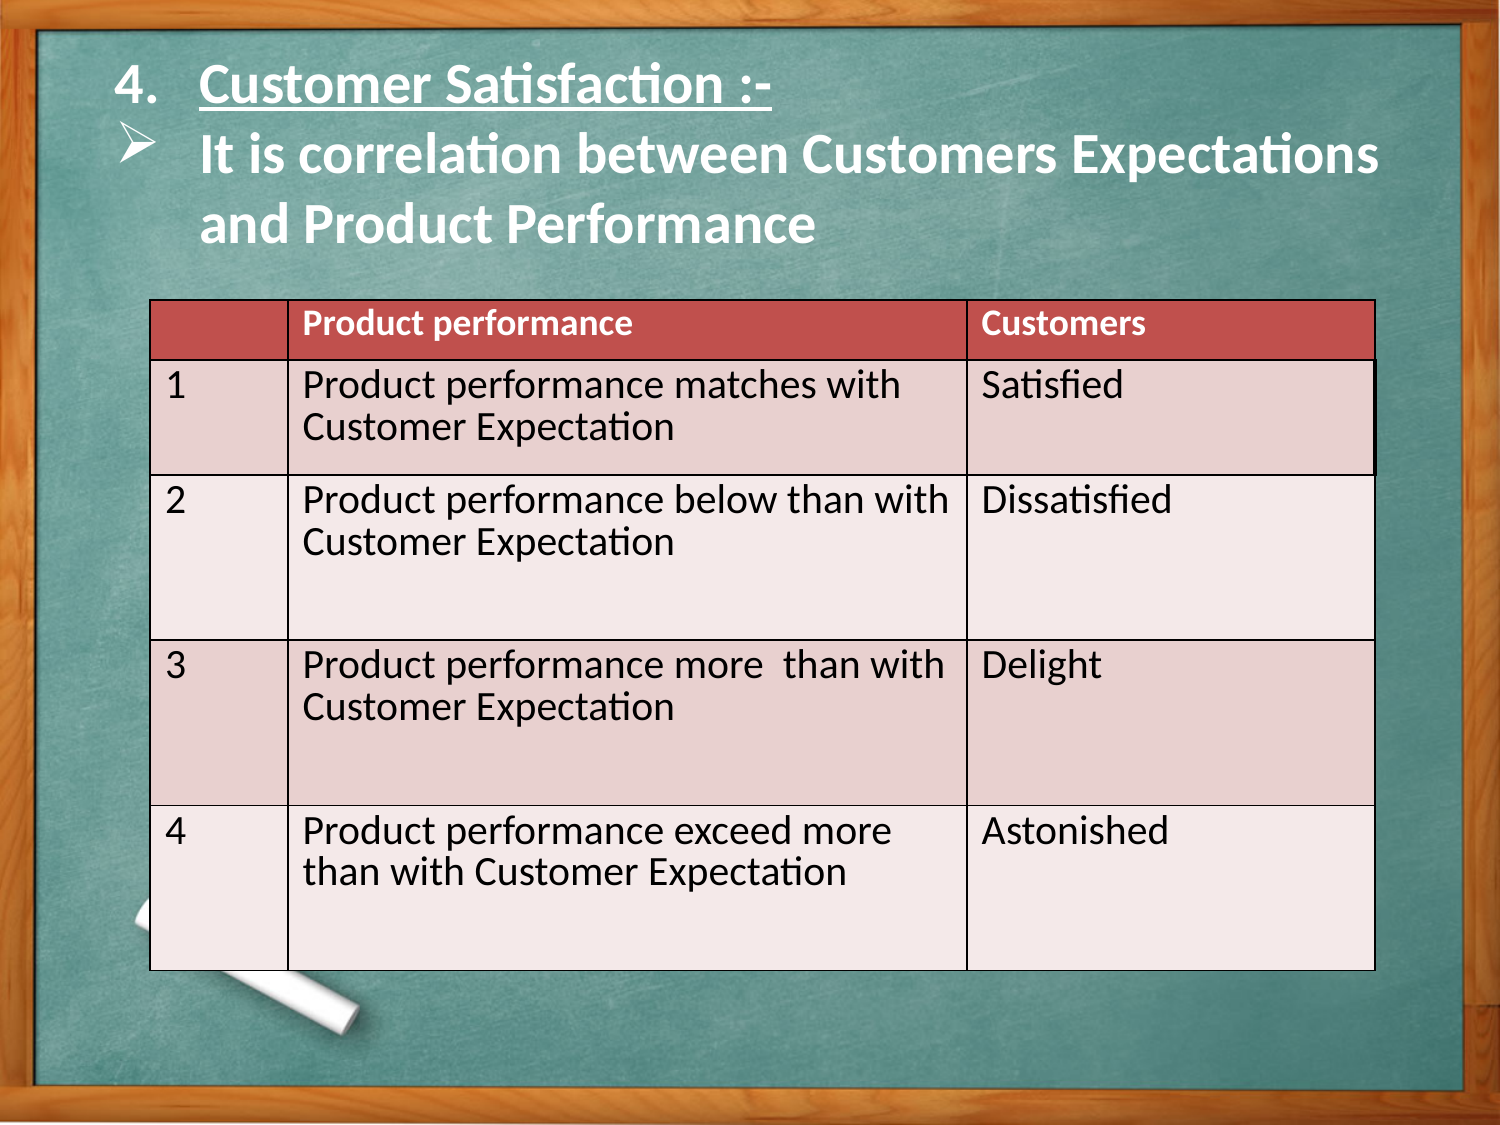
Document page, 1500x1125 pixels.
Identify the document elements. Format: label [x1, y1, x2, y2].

list [0, 0, 1500, 1125]
